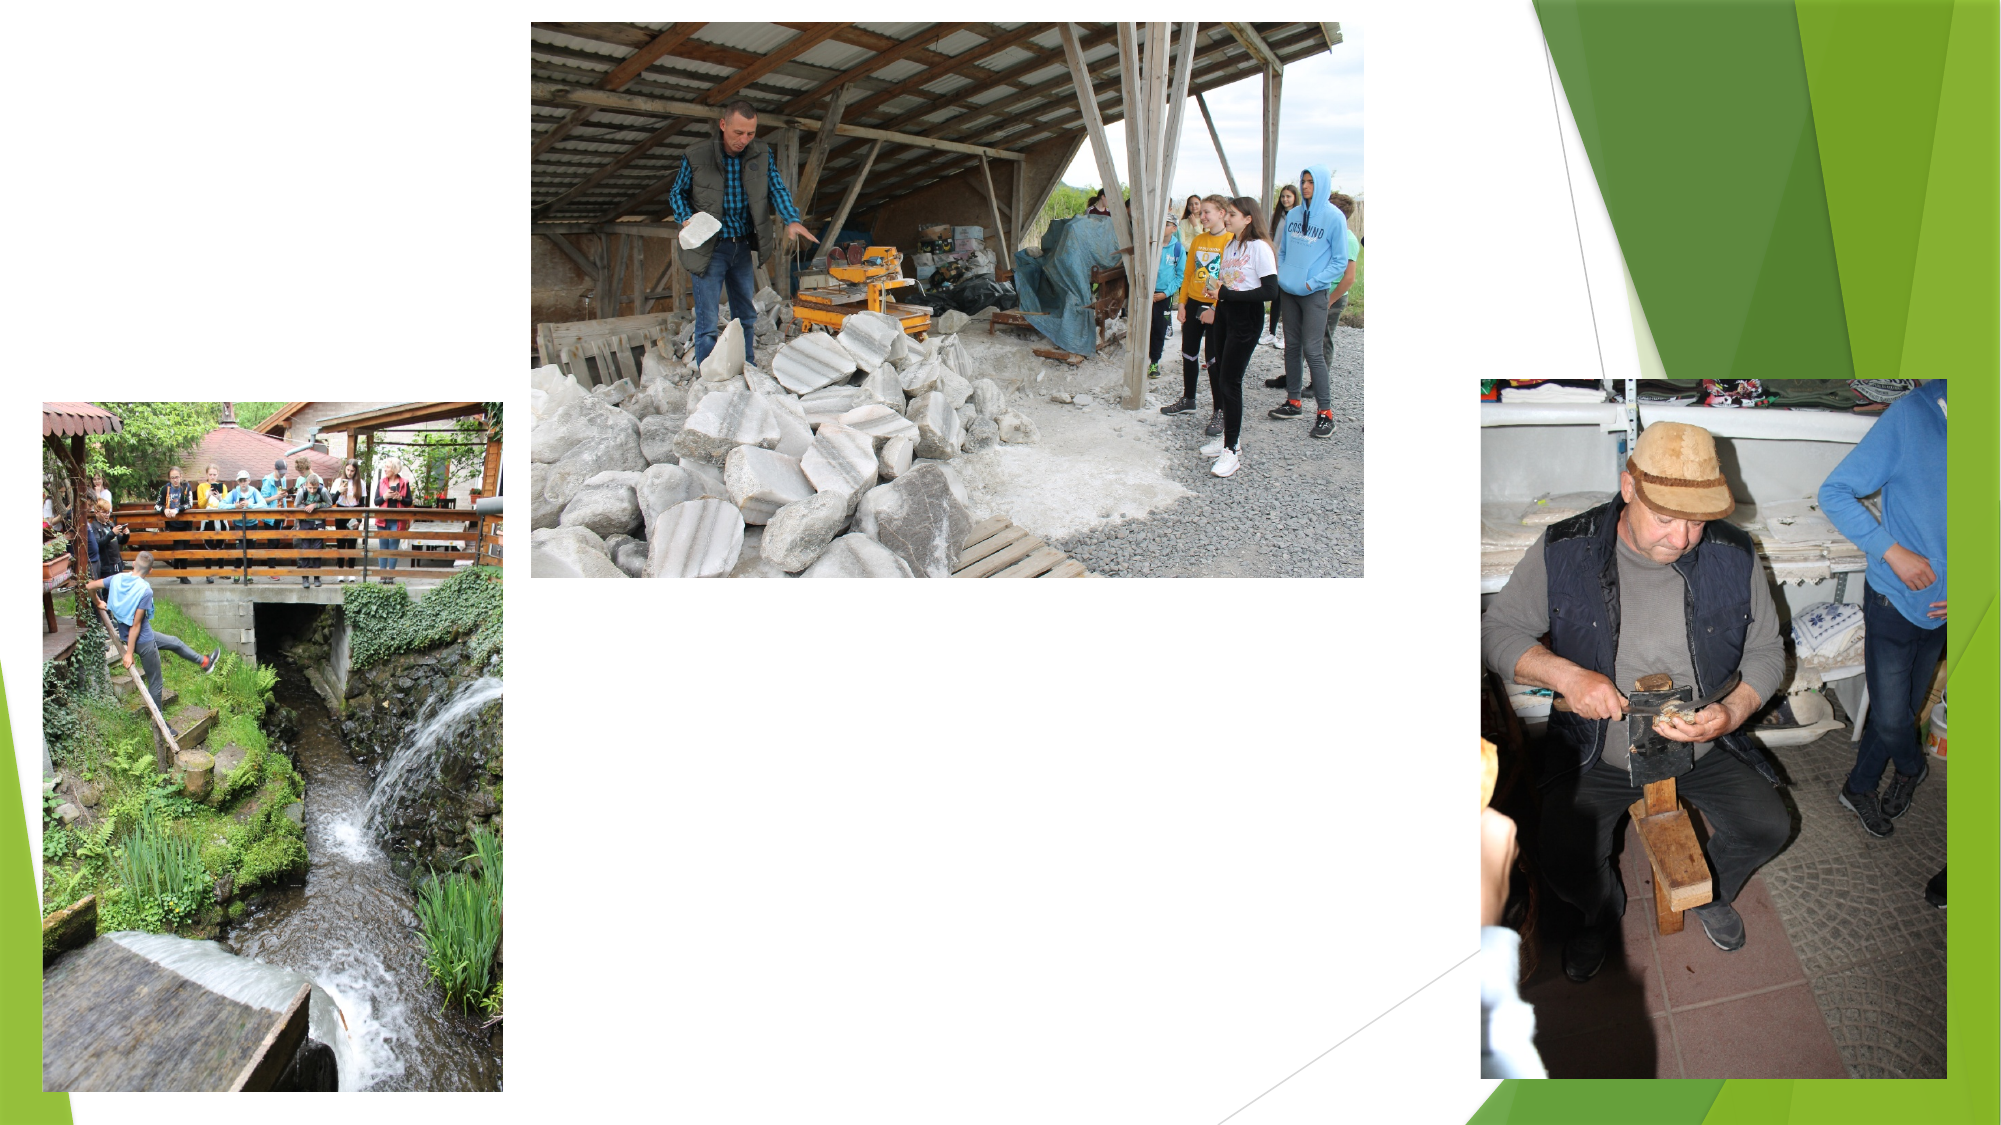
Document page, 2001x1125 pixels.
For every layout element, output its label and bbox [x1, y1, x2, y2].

picture [0, 21, 1365, 1091]
list [1362, 494, 2000, 963]
picture [1481, 379, 1947, 494]
picture [1481, 963, 1947, 1078]
